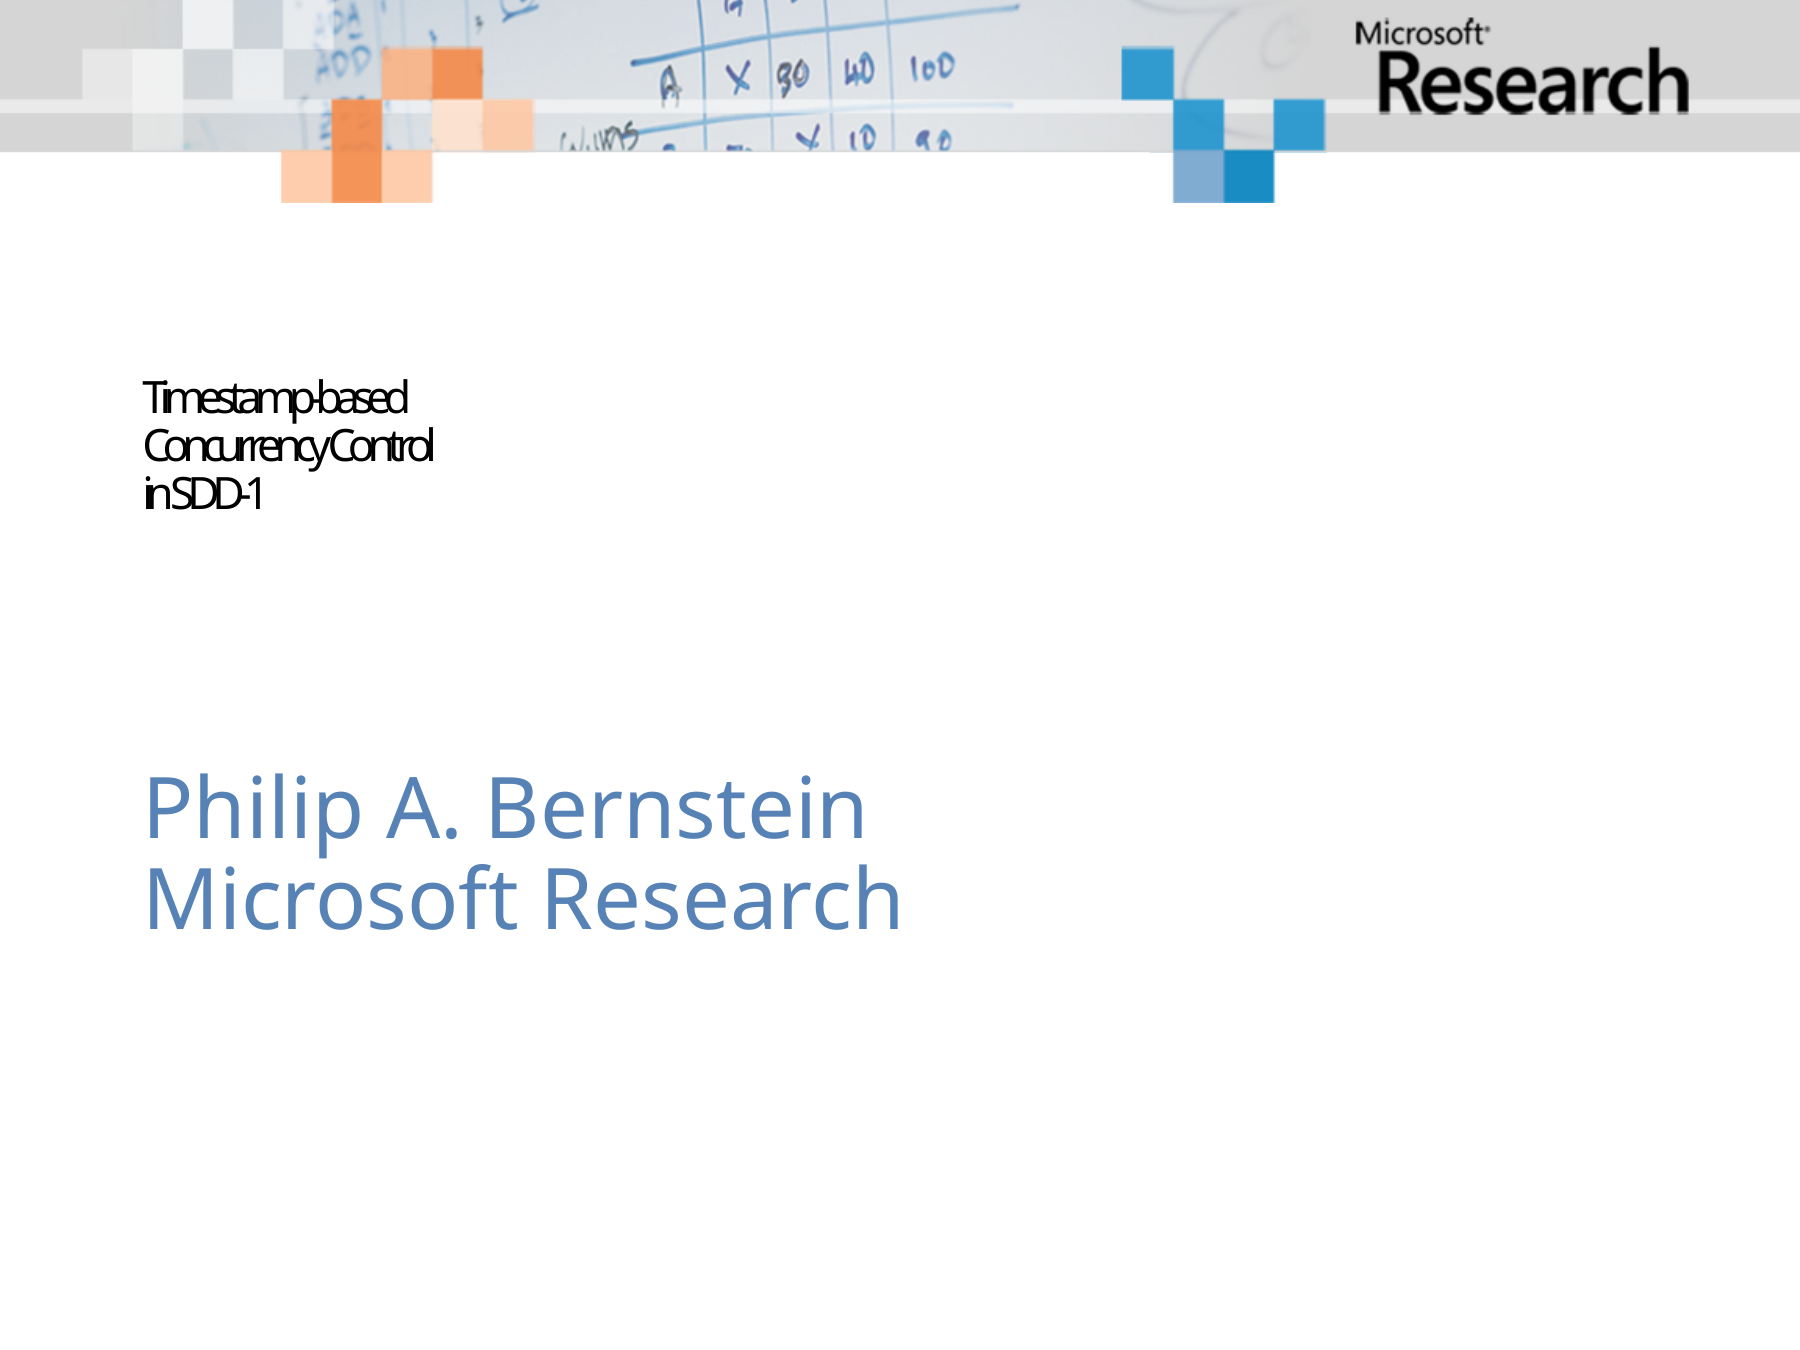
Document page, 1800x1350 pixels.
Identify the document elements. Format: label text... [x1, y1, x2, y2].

subtitle Philip A. Bernstein Microsoft Research [141, 762, 1657, 949]
title Timestamp-based Concurrency Control in SDD-1 [141, 374, 1657, 523]
picture [0, 0, 1800, 203]
